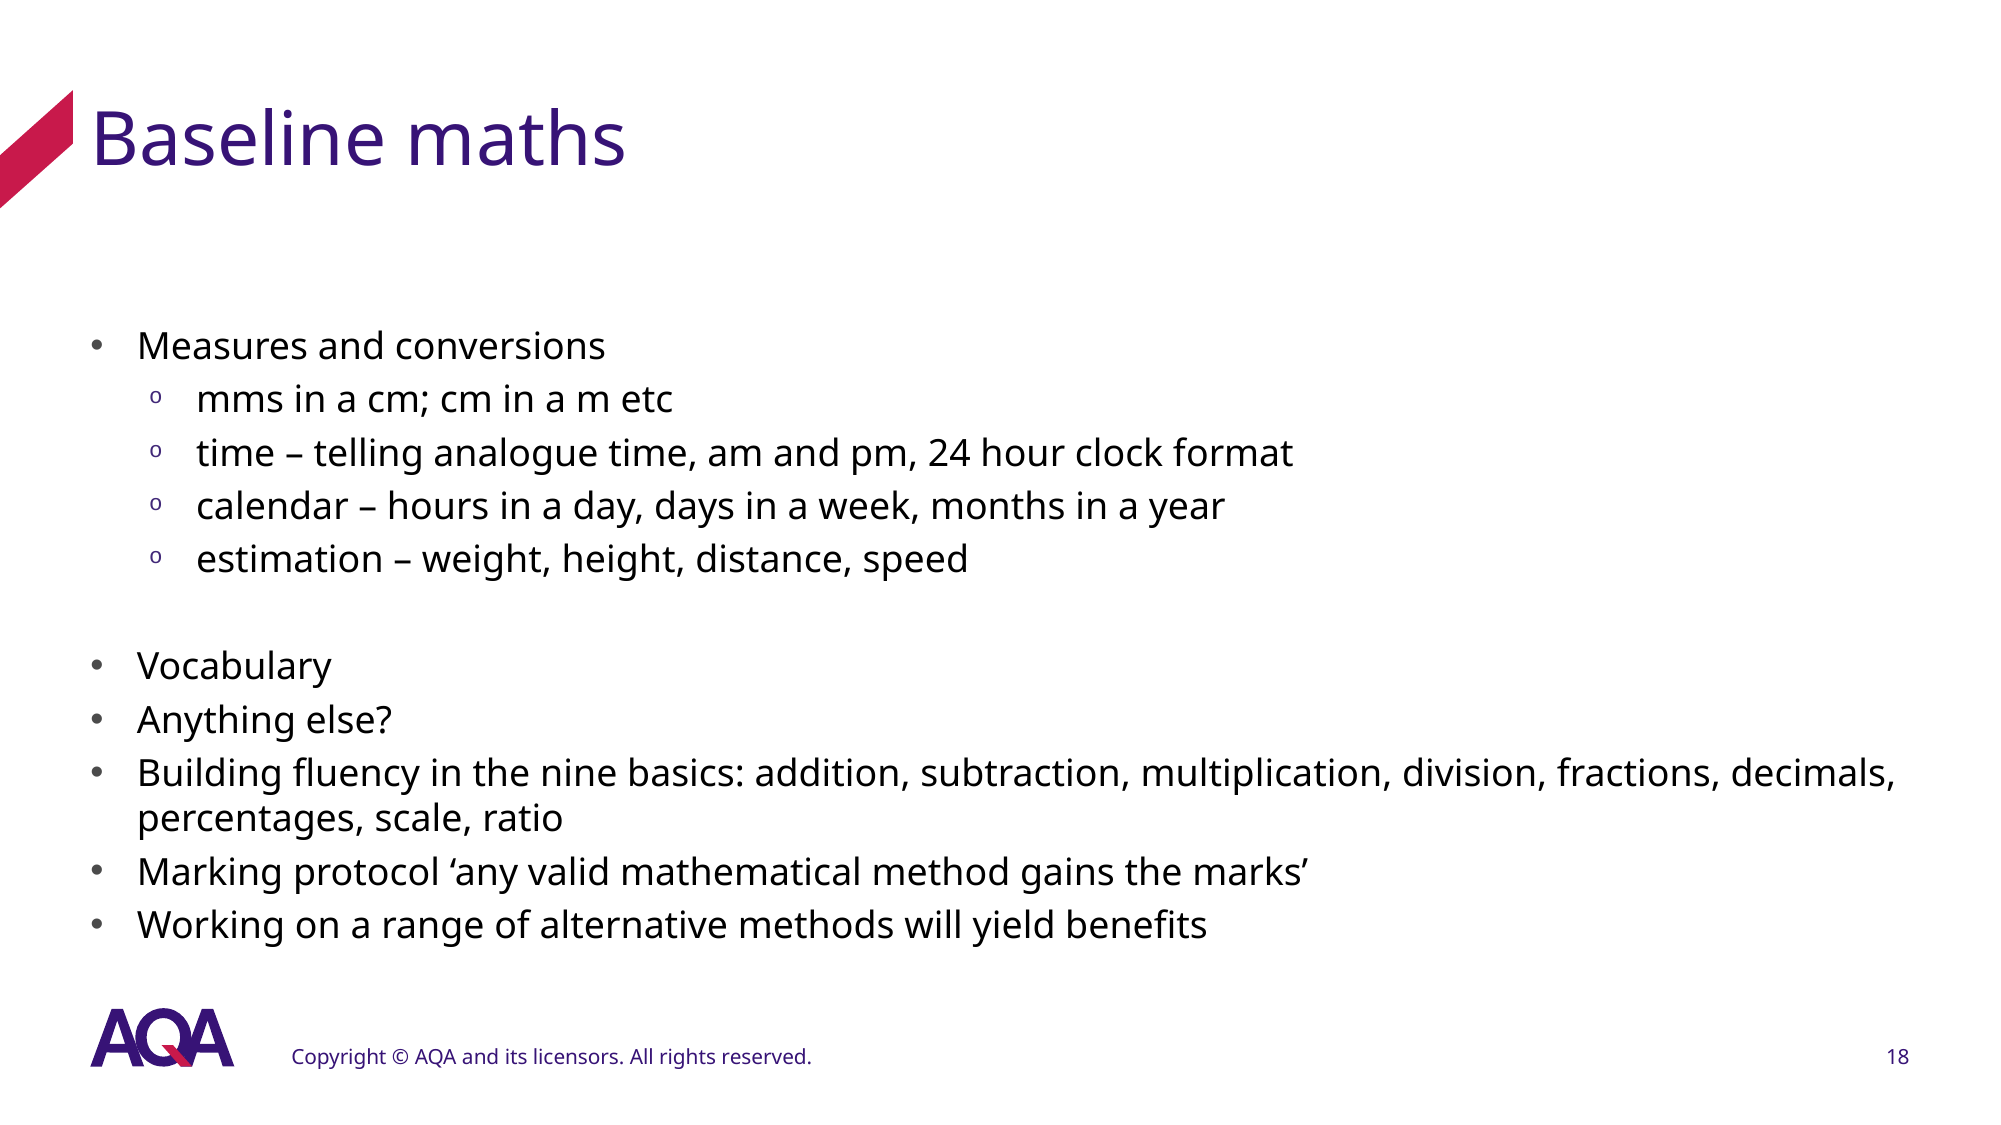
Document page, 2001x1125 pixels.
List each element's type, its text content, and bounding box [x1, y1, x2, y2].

slide_number 18 [1769, 1012, 1910, 1072]
footer Copyright © AQA and its licensors. All rights reserved. [291, 1012, 1480, 1072]
list Measures and conversions mms in a cm; cm in a m etc time – telling analogue time, am and pm, 24 hour clock format calendar – hours in a day, days in a week, months in a year estimation – weight, height, distance, speed Vocabulary Anything else? Building fluency in the nine basics: addition, subtraction, multiplication, division, fractions, decimals, percentages, scale, ratio Marking protocol ‘any valid mathematical method gains the marks’ Working on a range of alternative methods will yield benefits [90, 321, 1910, 947]
title Baseline maths [90, 90, 1910, 276]
